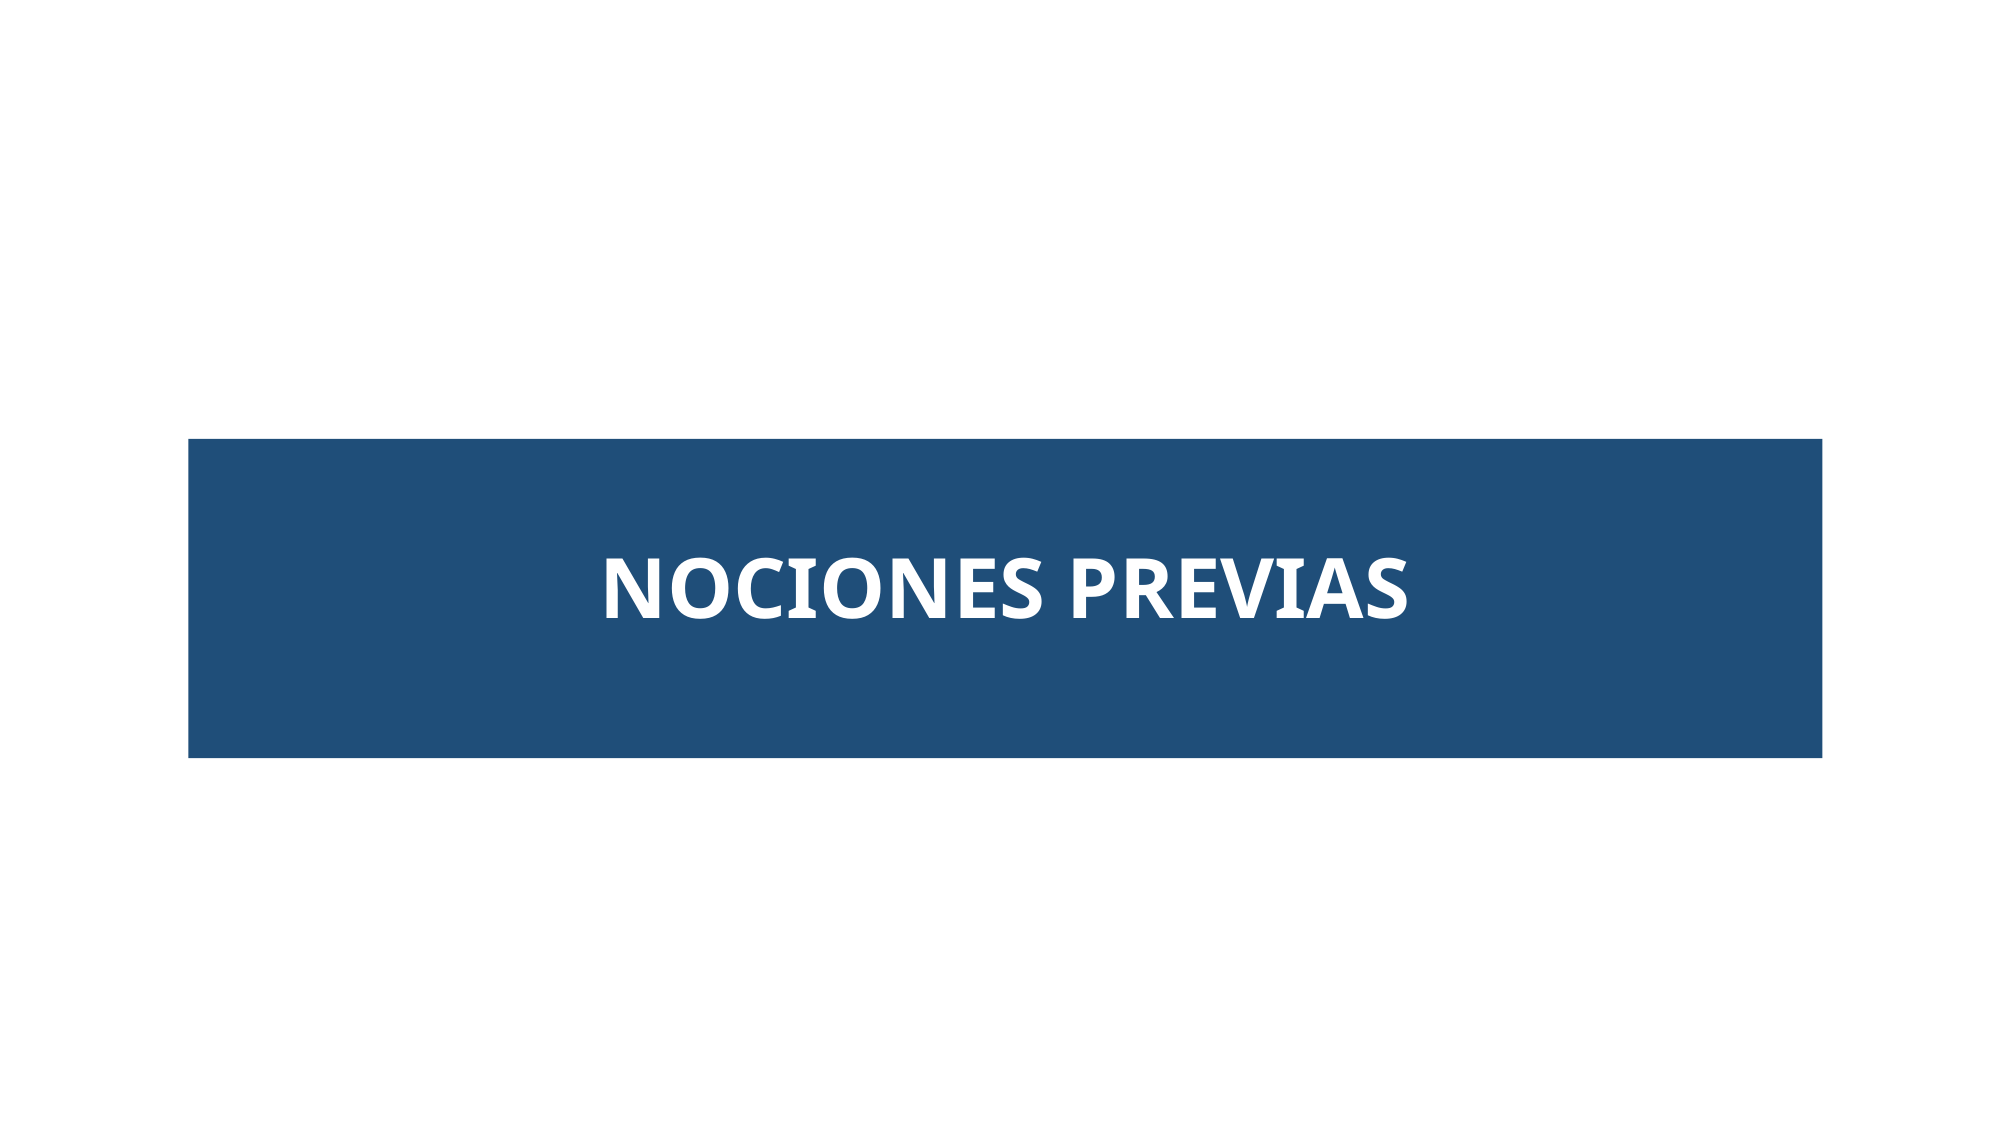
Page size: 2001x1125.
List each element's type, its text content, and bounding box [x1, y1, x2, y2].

text_box NOCIONES PREVIAS [188, 438, 1823, 759]
